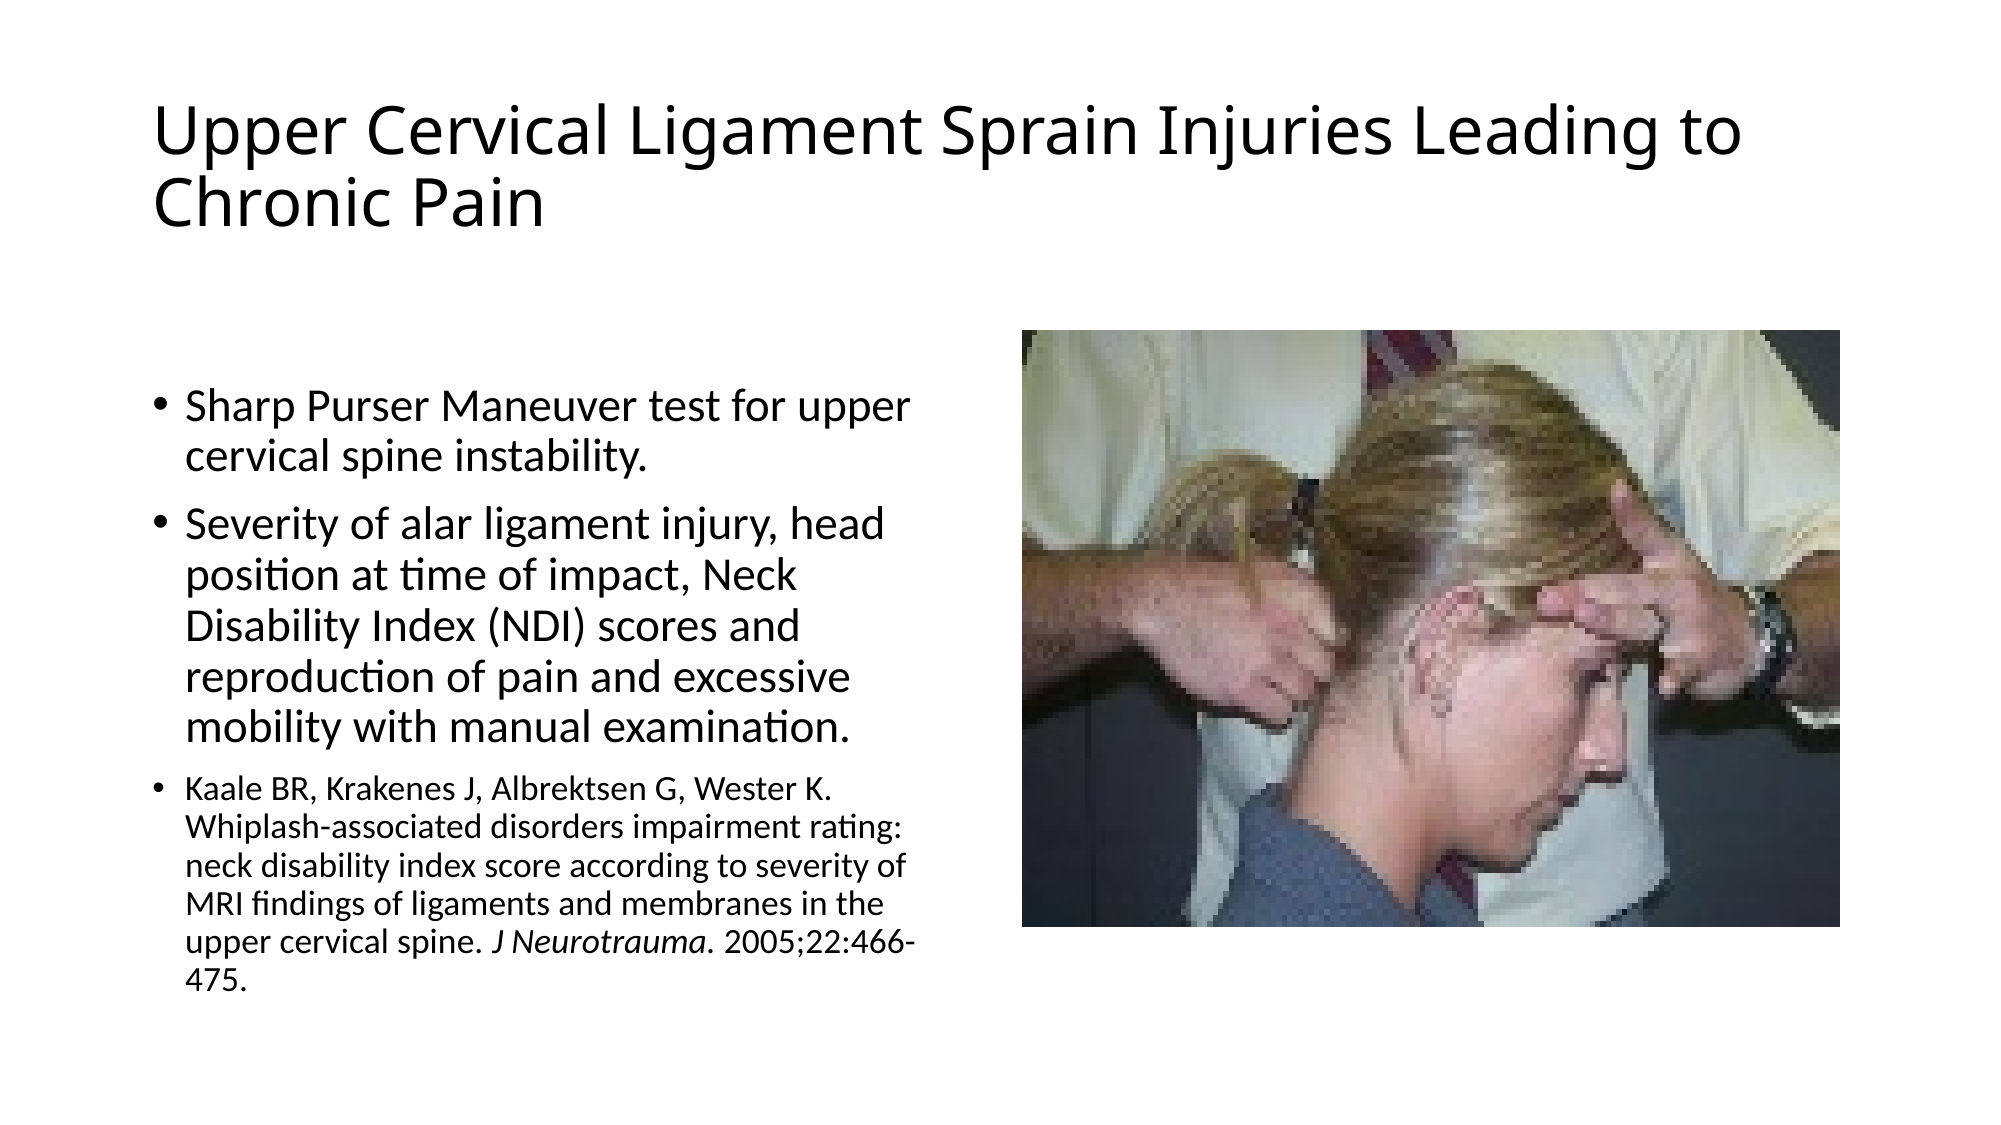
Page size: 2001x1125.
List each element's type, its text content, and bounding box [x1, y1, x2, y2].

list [1022, 330, 1840, 927]
list Sharp Purser Maneuver test for upper cervical spine instability. Severity of alar ligament injury, head position at time of impact, Neck Disability Index (NDI) scores and reproduction of pain and excessive mobility with manual examination. Kaale BR, Krakenes J, Albrektsen G, Wester K. Whiplash-associated disorders impairment rating: neck disability index score according to severity of MRI findings of ligaments and membranes in the upper cervical spine. J Neurotrauma. 2005;22:466-475. [137, 299, 988, 1014]
title Upper Cervical Ligament Sprain Injuries Leading to Chronic Pain [137, 59, 1863, 278]
